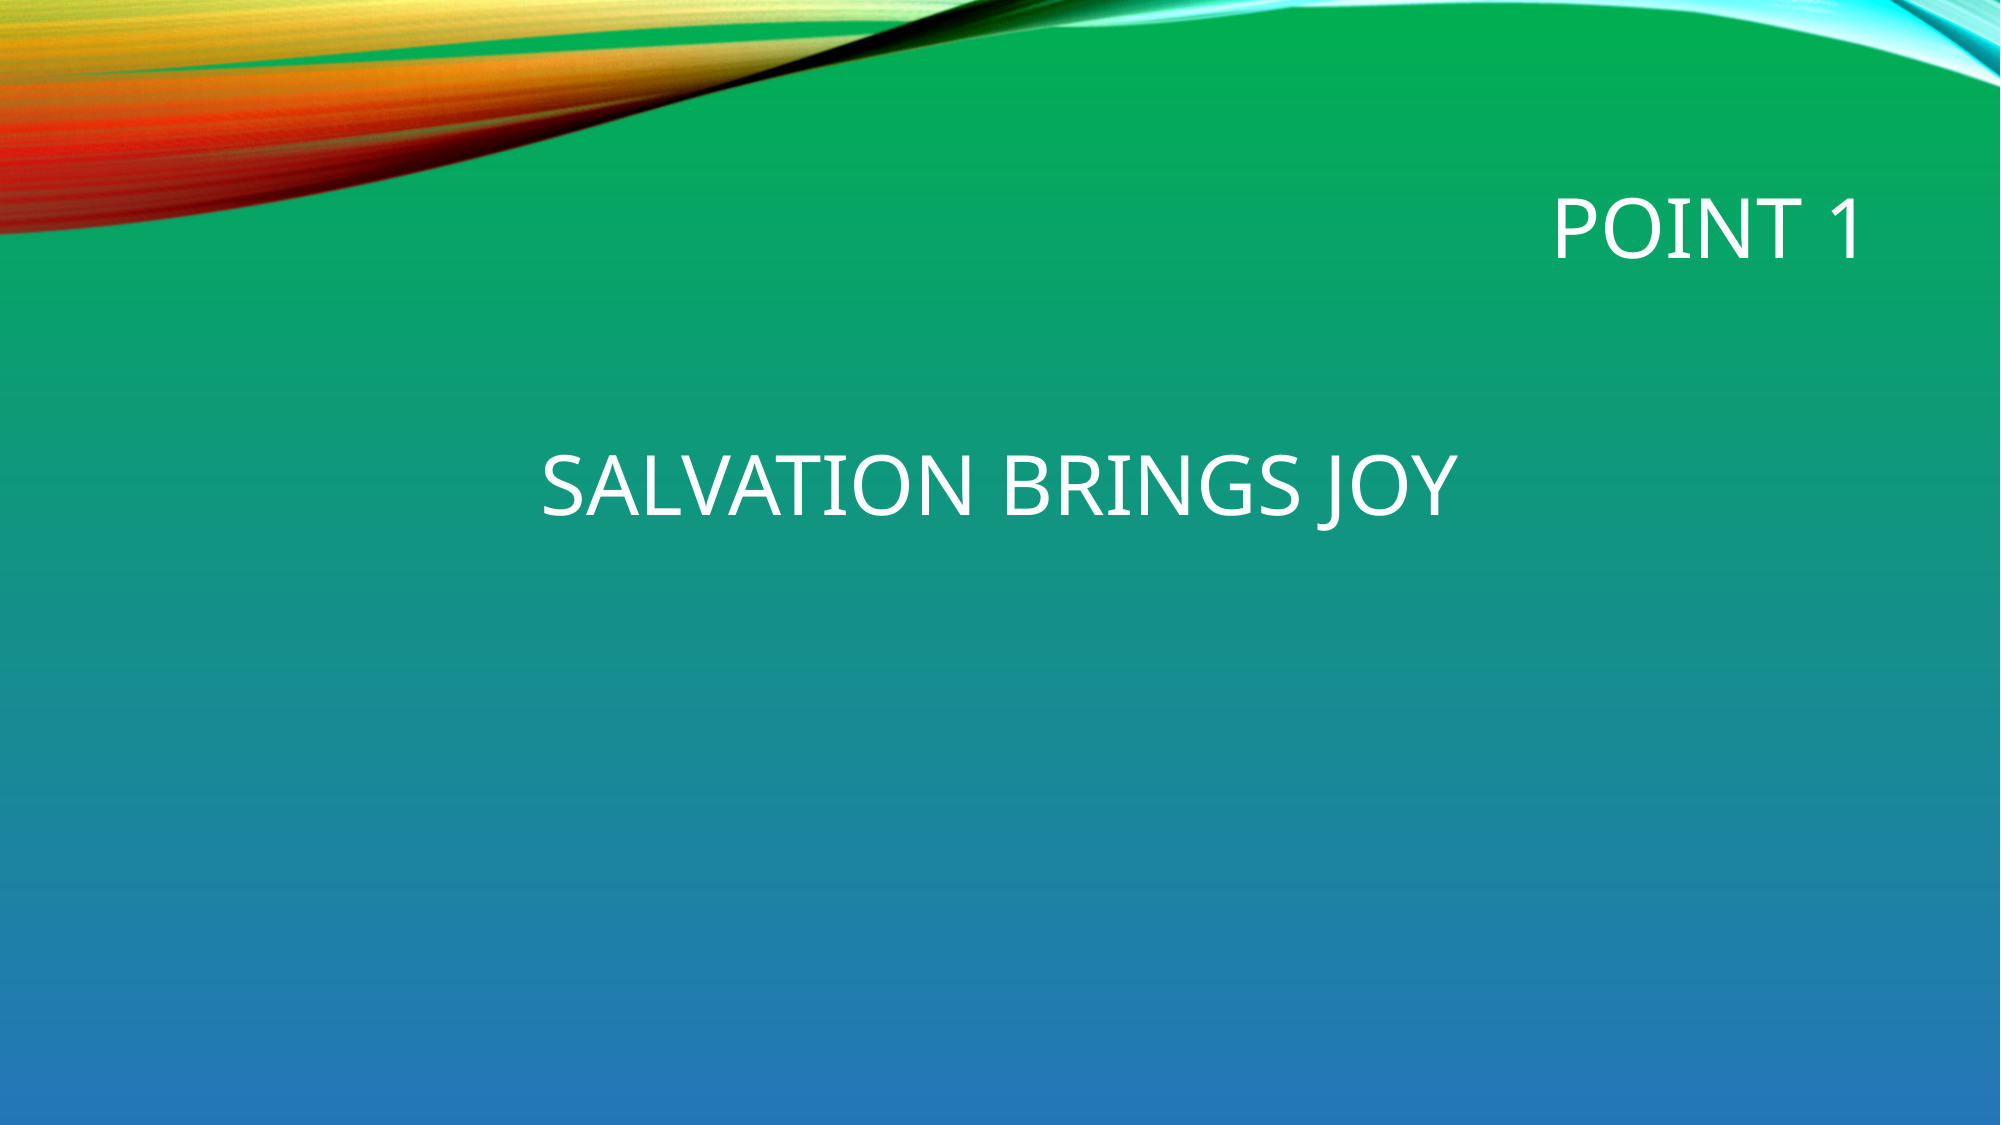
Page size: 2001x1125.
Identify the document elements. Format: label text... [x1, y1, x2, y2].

picture [0, 0, 2000, 237]
list SALVATION BRINGS JOY [112, 360, 1888, 1021]
title POINT 1 [474, 125, 1888, 338]
